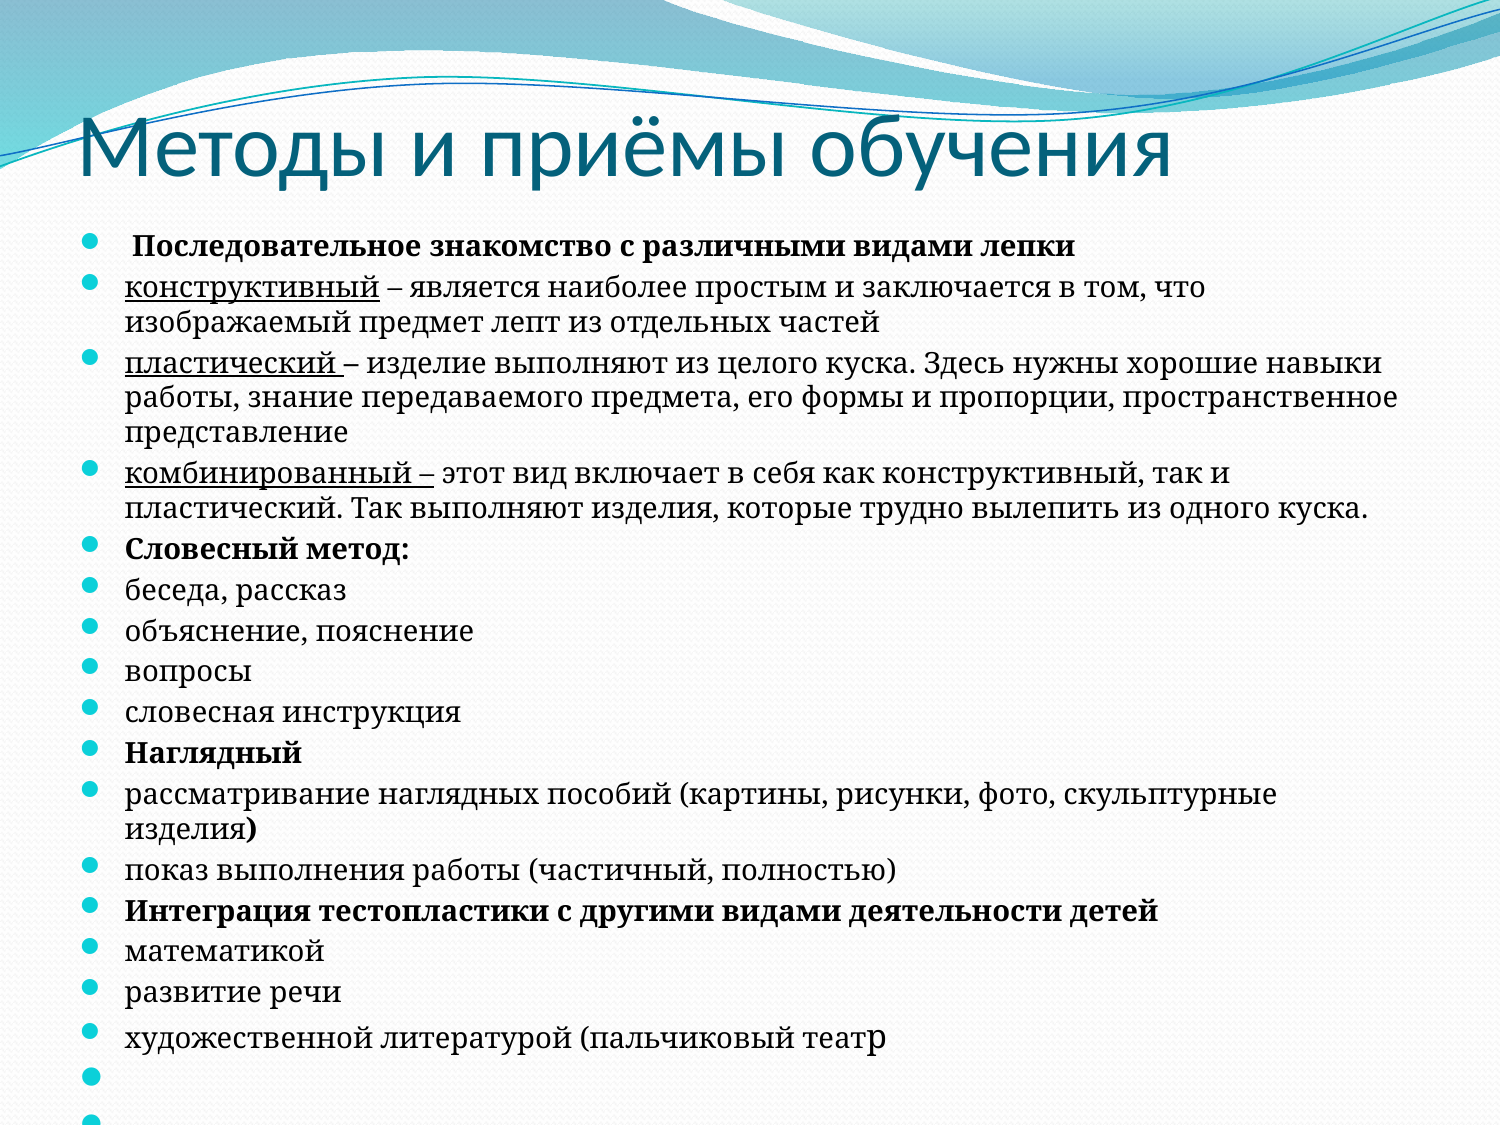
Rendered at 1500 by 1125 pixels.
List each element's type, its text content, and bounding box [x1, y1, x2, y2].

title Методы и приёмы обучения [76, 78, 1427, 195]
list Последовательное знакомство с различными видами лепки конструктивный – является наиболее простым и заключается в том, что изображаемый предмет лепт из отдельных частей пластический – изделие выполняют из целого куска. Здесь нужны хорошие навыки работы, знание передаваемого предмета, его формы и пропорции, пространственное представление комбинированный – этот вид включает в себя как конструктивный, так и пластический. Так выполняют изделия, которые трудно вылепить из одного куска. Словесный метод: беседа, рассказ объяснение, пояснение вопросы словесная инструкция Наглядный рассматривание наглядных пособий (картины, рисунки, фото, скульптурные изделия) показ выполнения работы (частичный, полностью) Интеграция тестопластики с другими видами деятельности детей математикой развитие речи художественной литературой (пальчиковый театр [64, 219, 1425, 1005]
